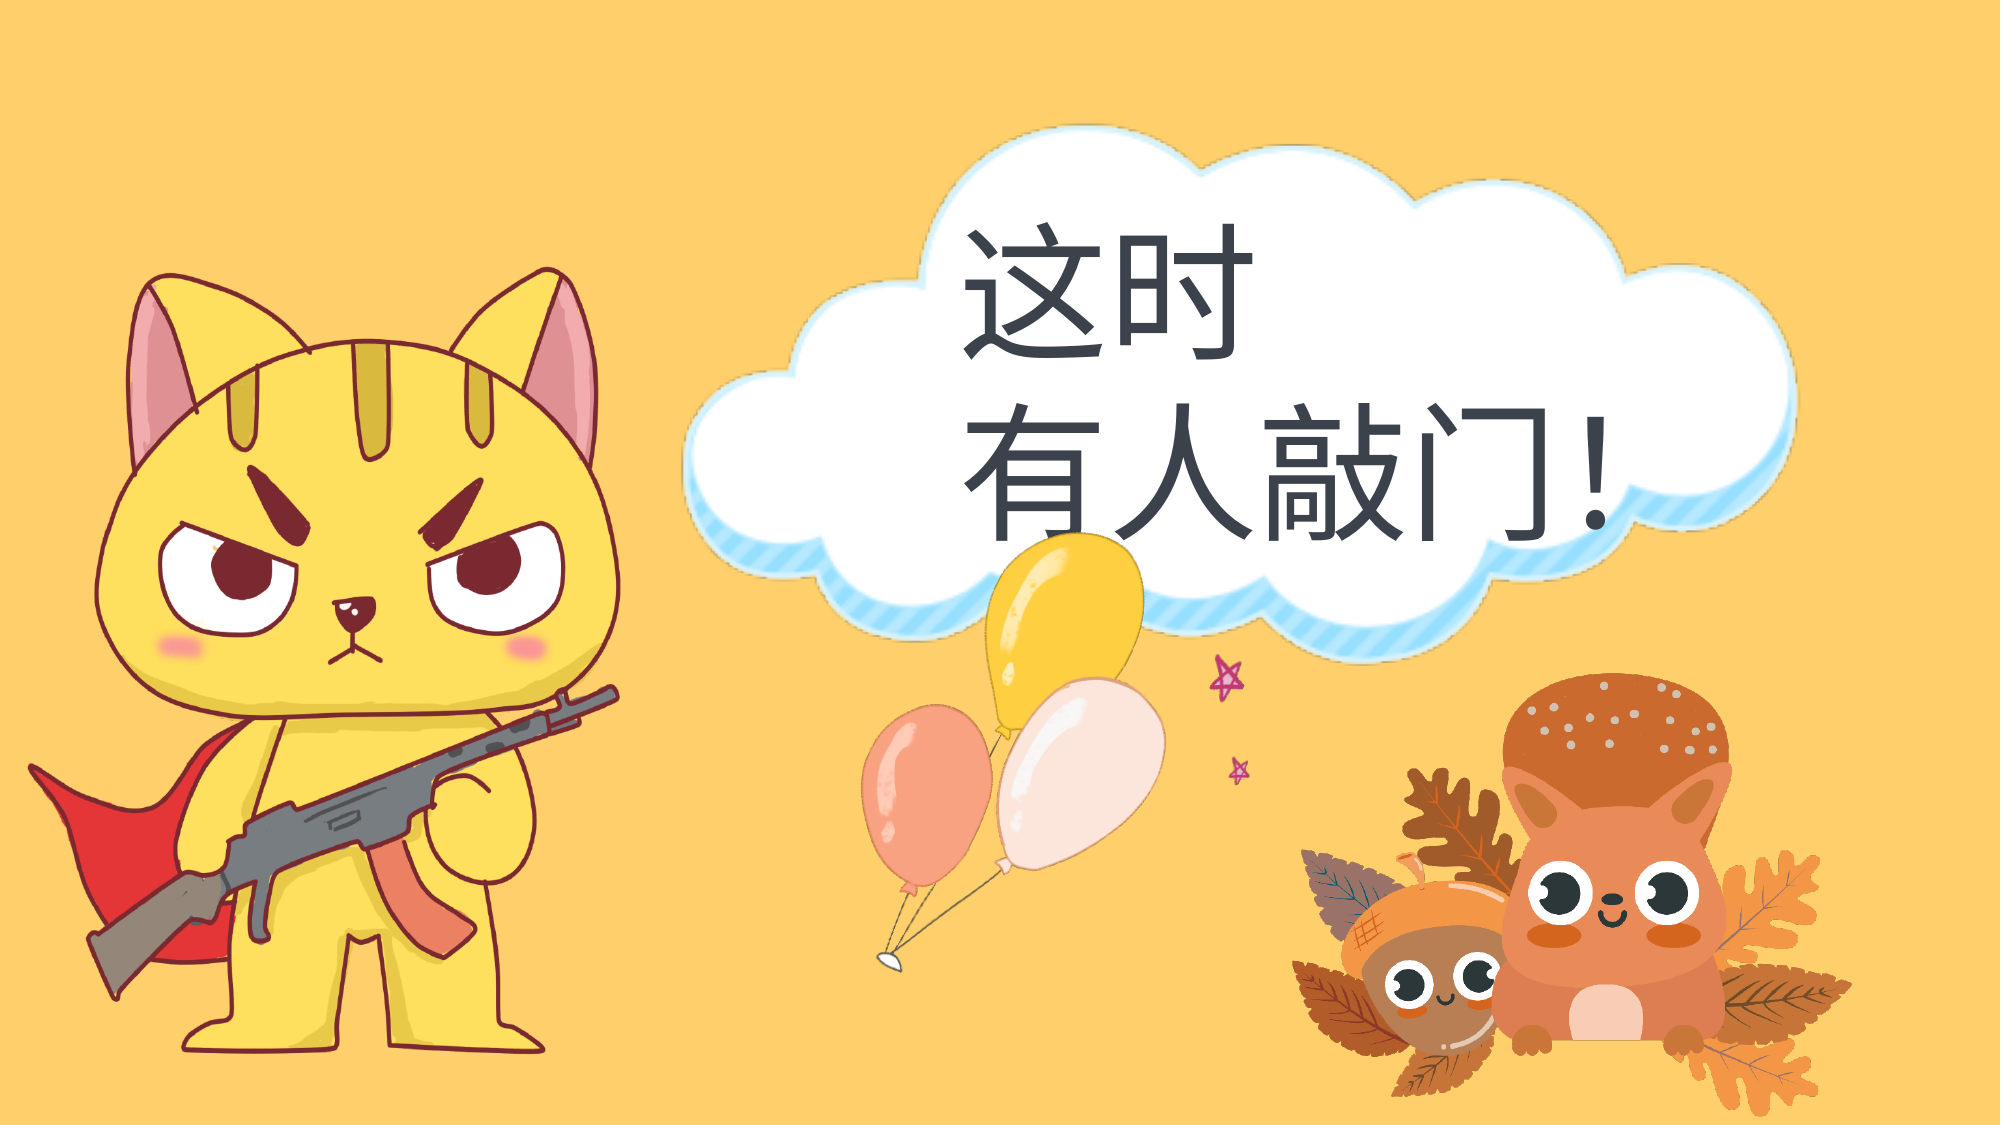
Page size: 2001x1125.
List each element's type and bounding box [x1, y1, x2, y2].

picture [0, 79, 1867, 1125]
